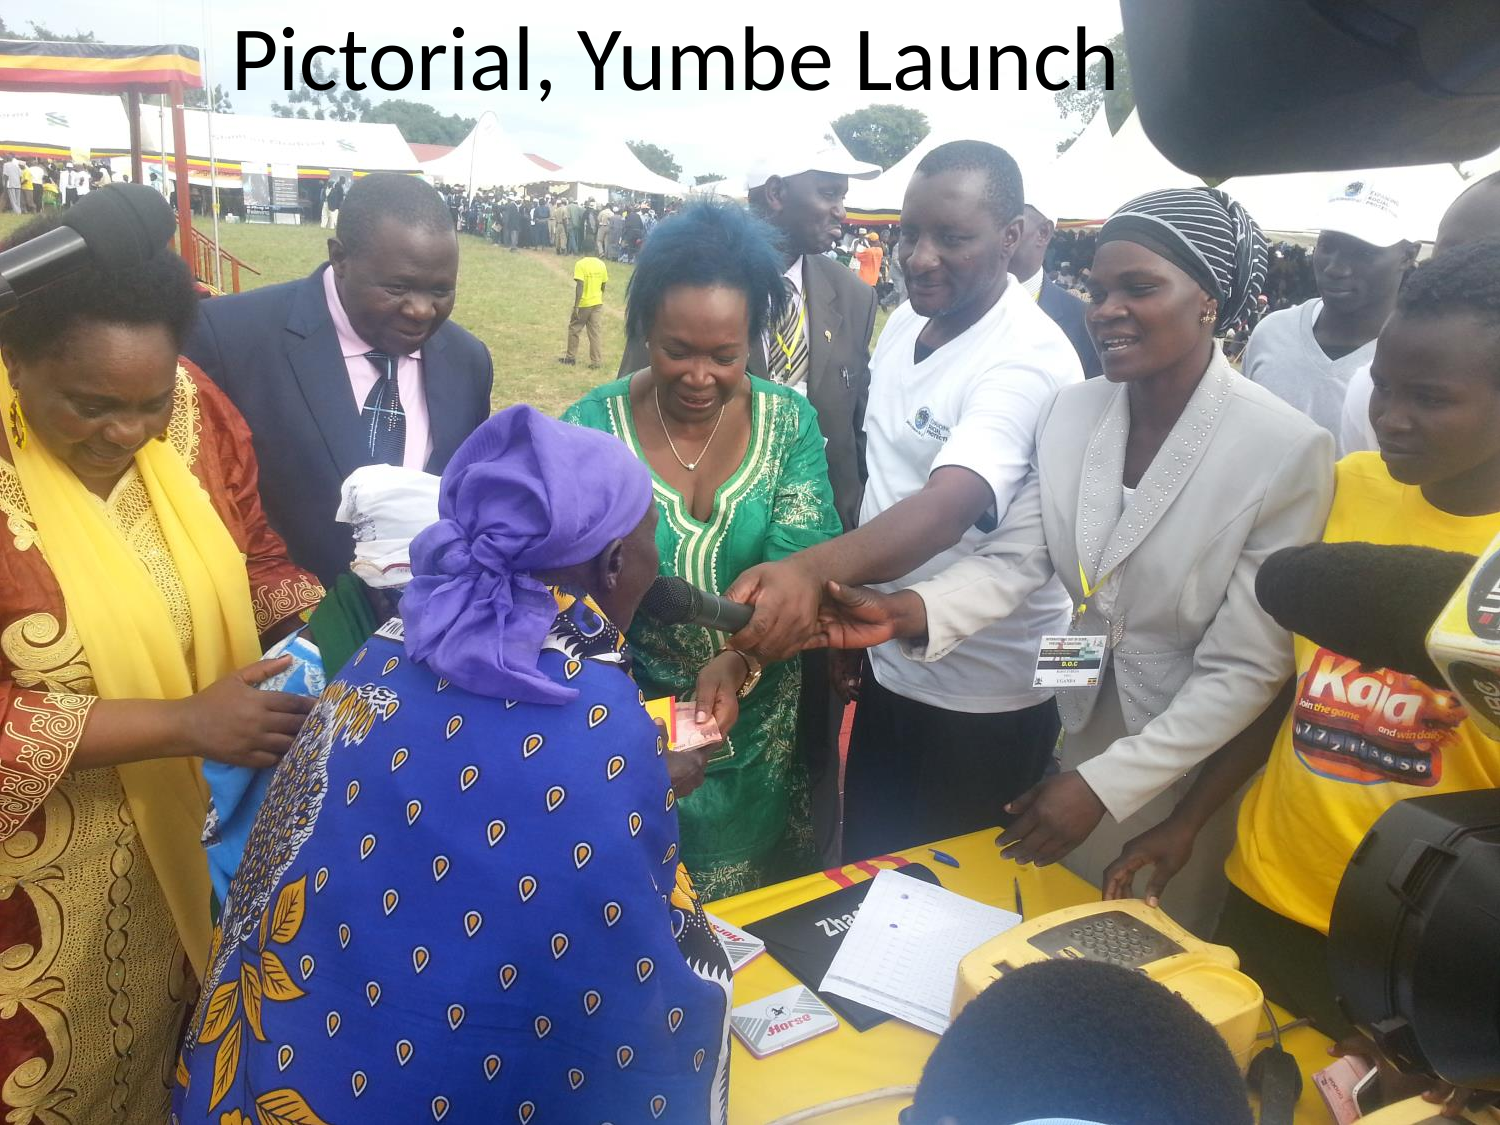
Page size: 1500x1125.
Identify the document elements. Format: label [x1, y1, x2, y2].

list [0, 0, 1500, 1125]
